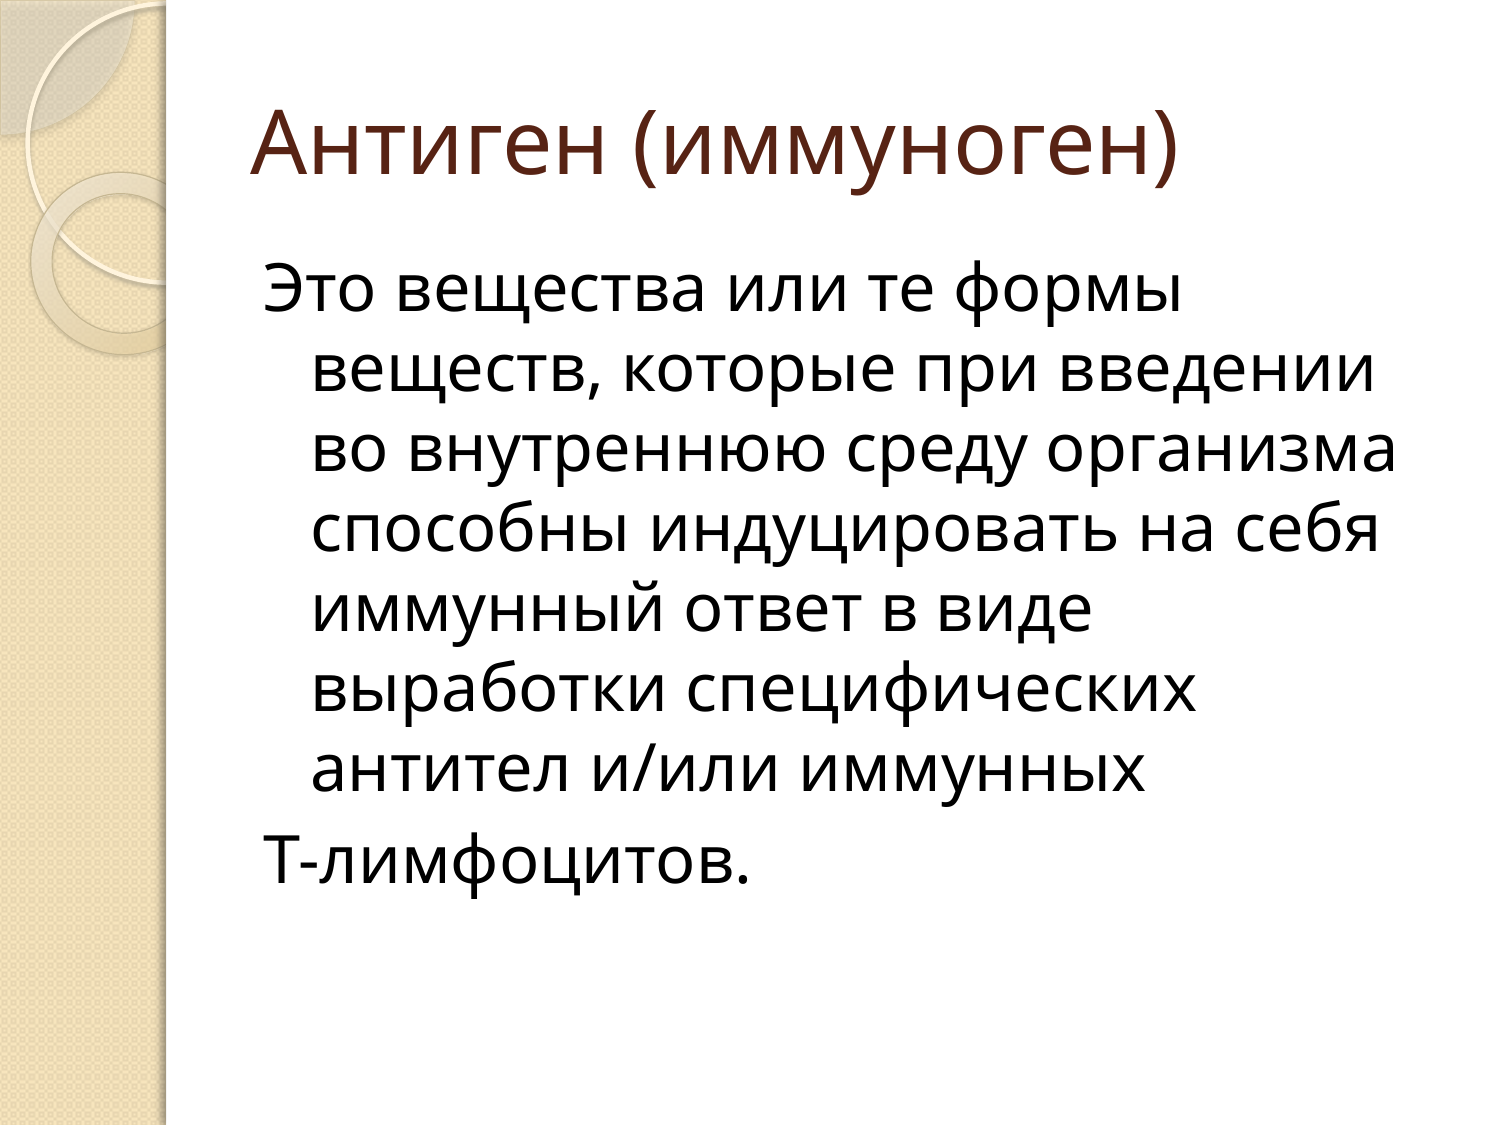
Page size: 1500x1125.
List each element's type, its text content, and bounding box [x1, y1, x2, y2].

title Антиген (иммуноген) [235, 45, 1466, 233]
list Это вещества или те формы веществ, которые при введении во внутреннюю среду организма способны индуцировать на себя иммунный ответ в виде выработки специфических антител и/или иммунных Т-лимфоцитов. [235, 237, 1466, 1025]
